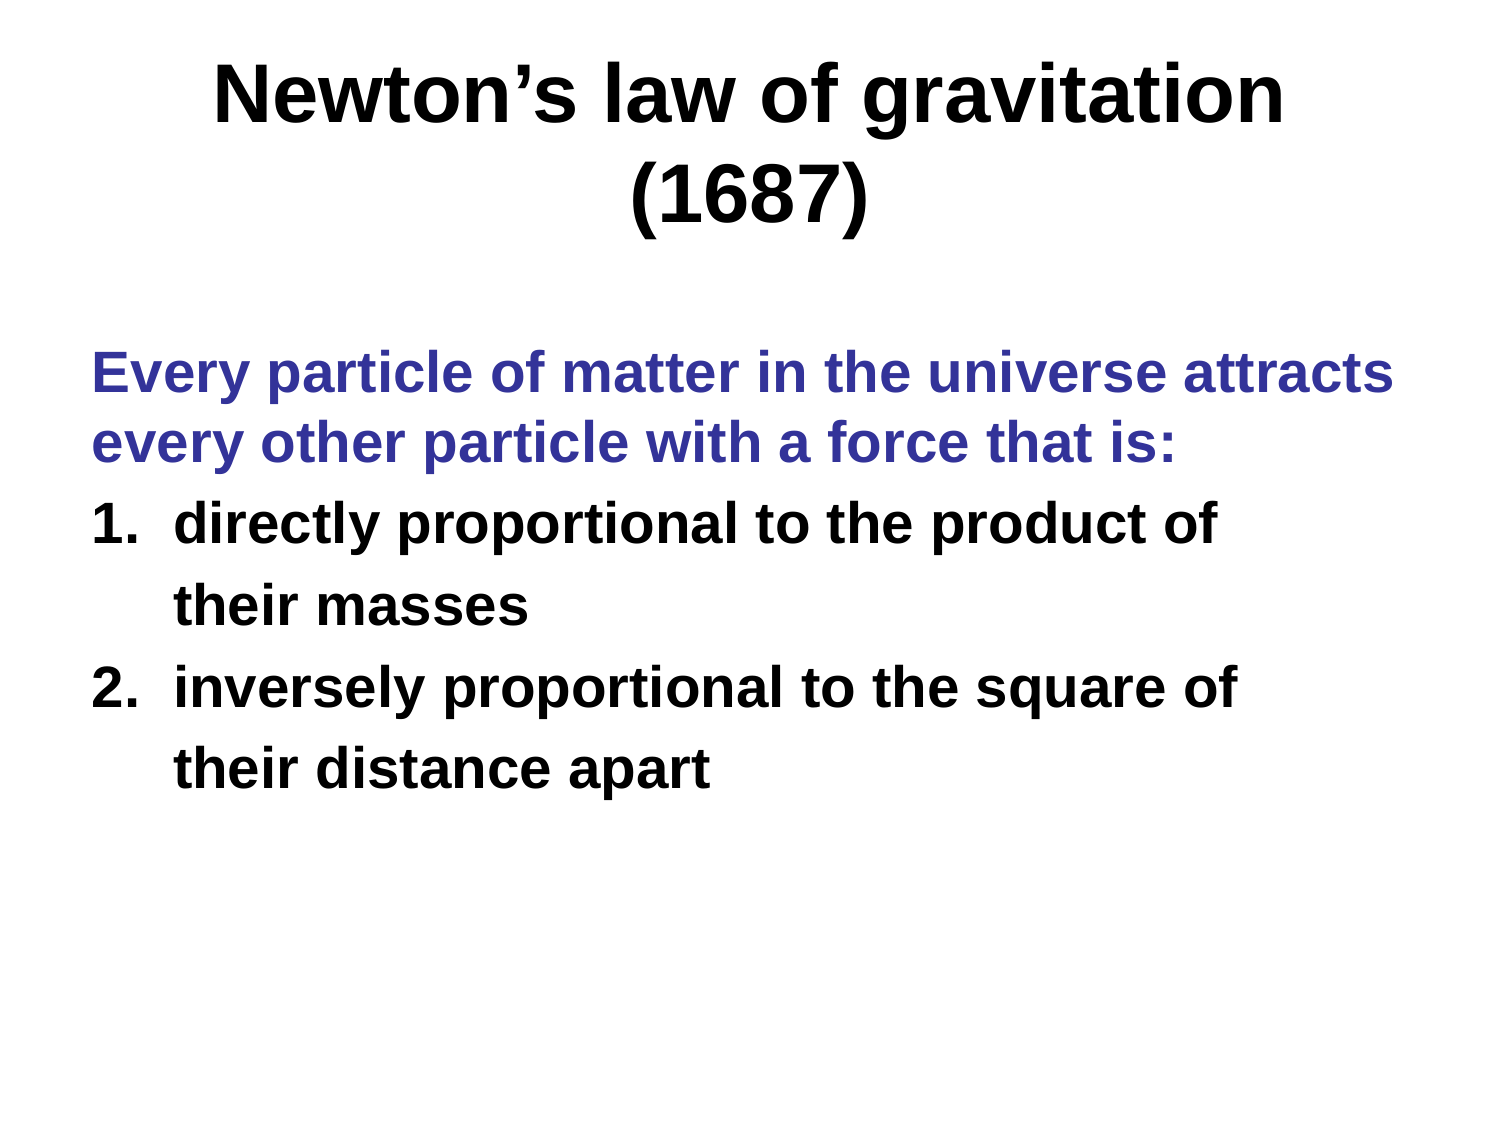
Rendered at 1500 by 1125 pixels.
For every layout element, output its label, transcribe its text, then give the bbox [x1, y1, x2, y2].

list Every particle of matter in the universe attracts every other particle with a force that is: 1. directly proportional to the product of their masses 2. inversely proportional to the square of their distance apart [76, 326, 1428, 1029]
title Newton’s law of gravitation (1687) [74, 44, 1426, 233]
